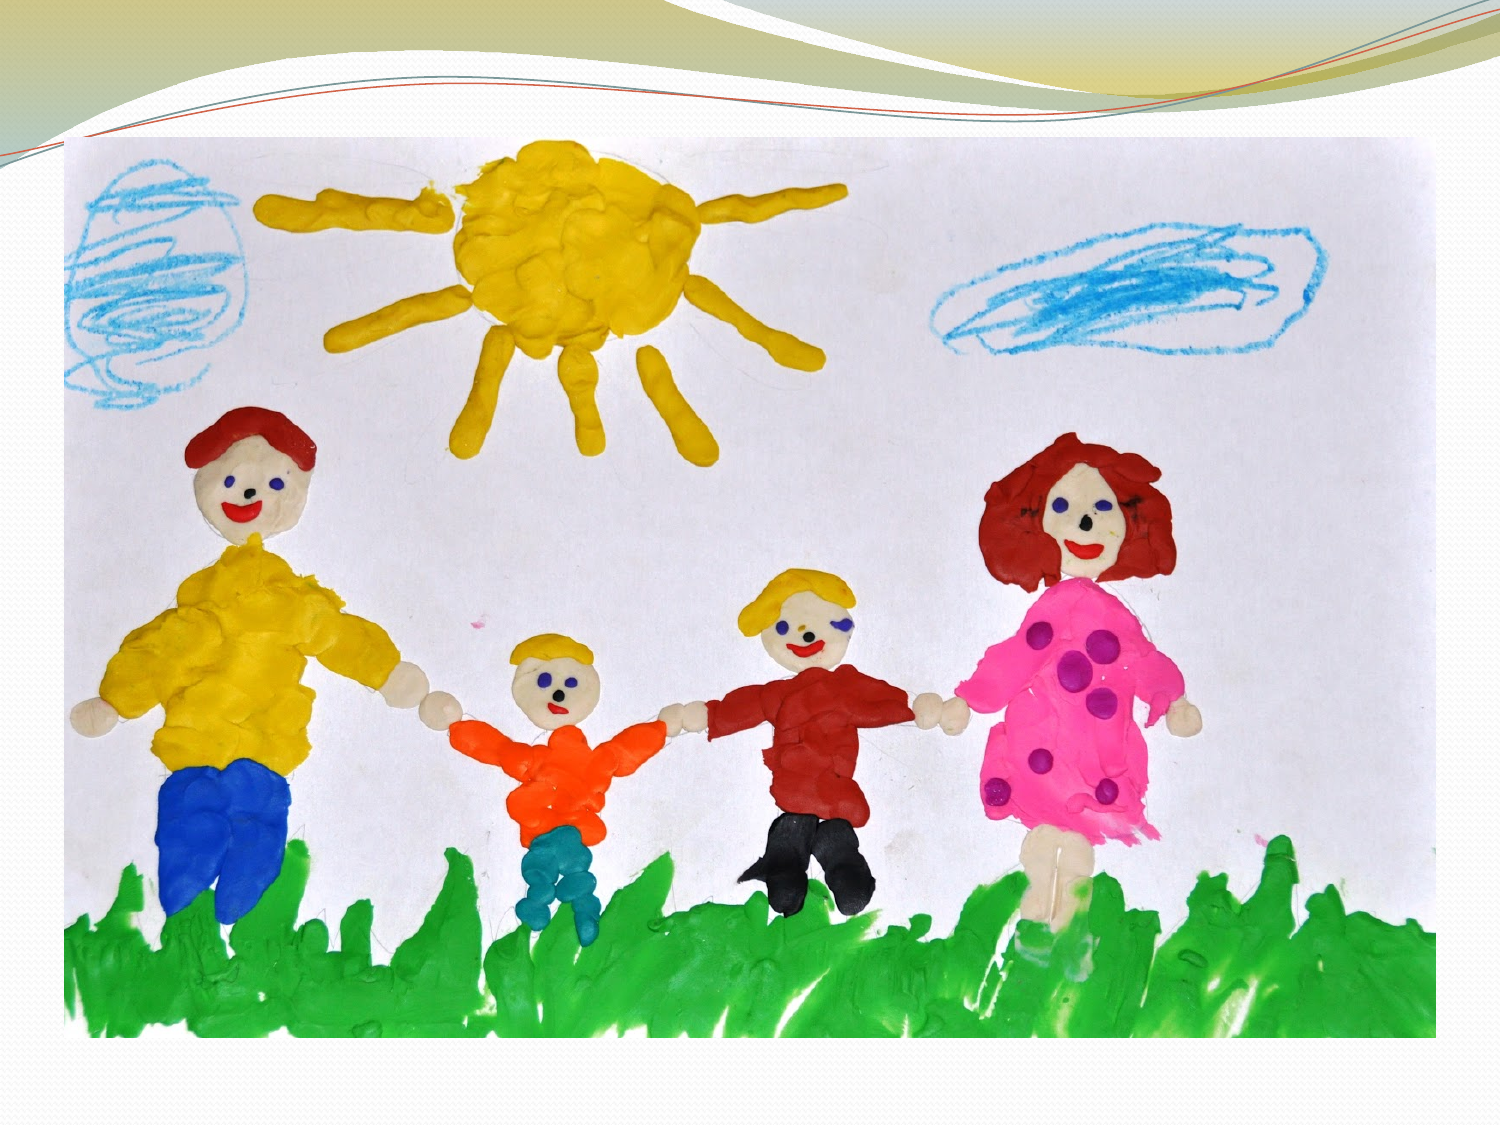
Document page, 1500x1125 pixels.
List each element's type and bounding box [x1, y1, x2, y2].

list [64, 136, 1436, 1038]
